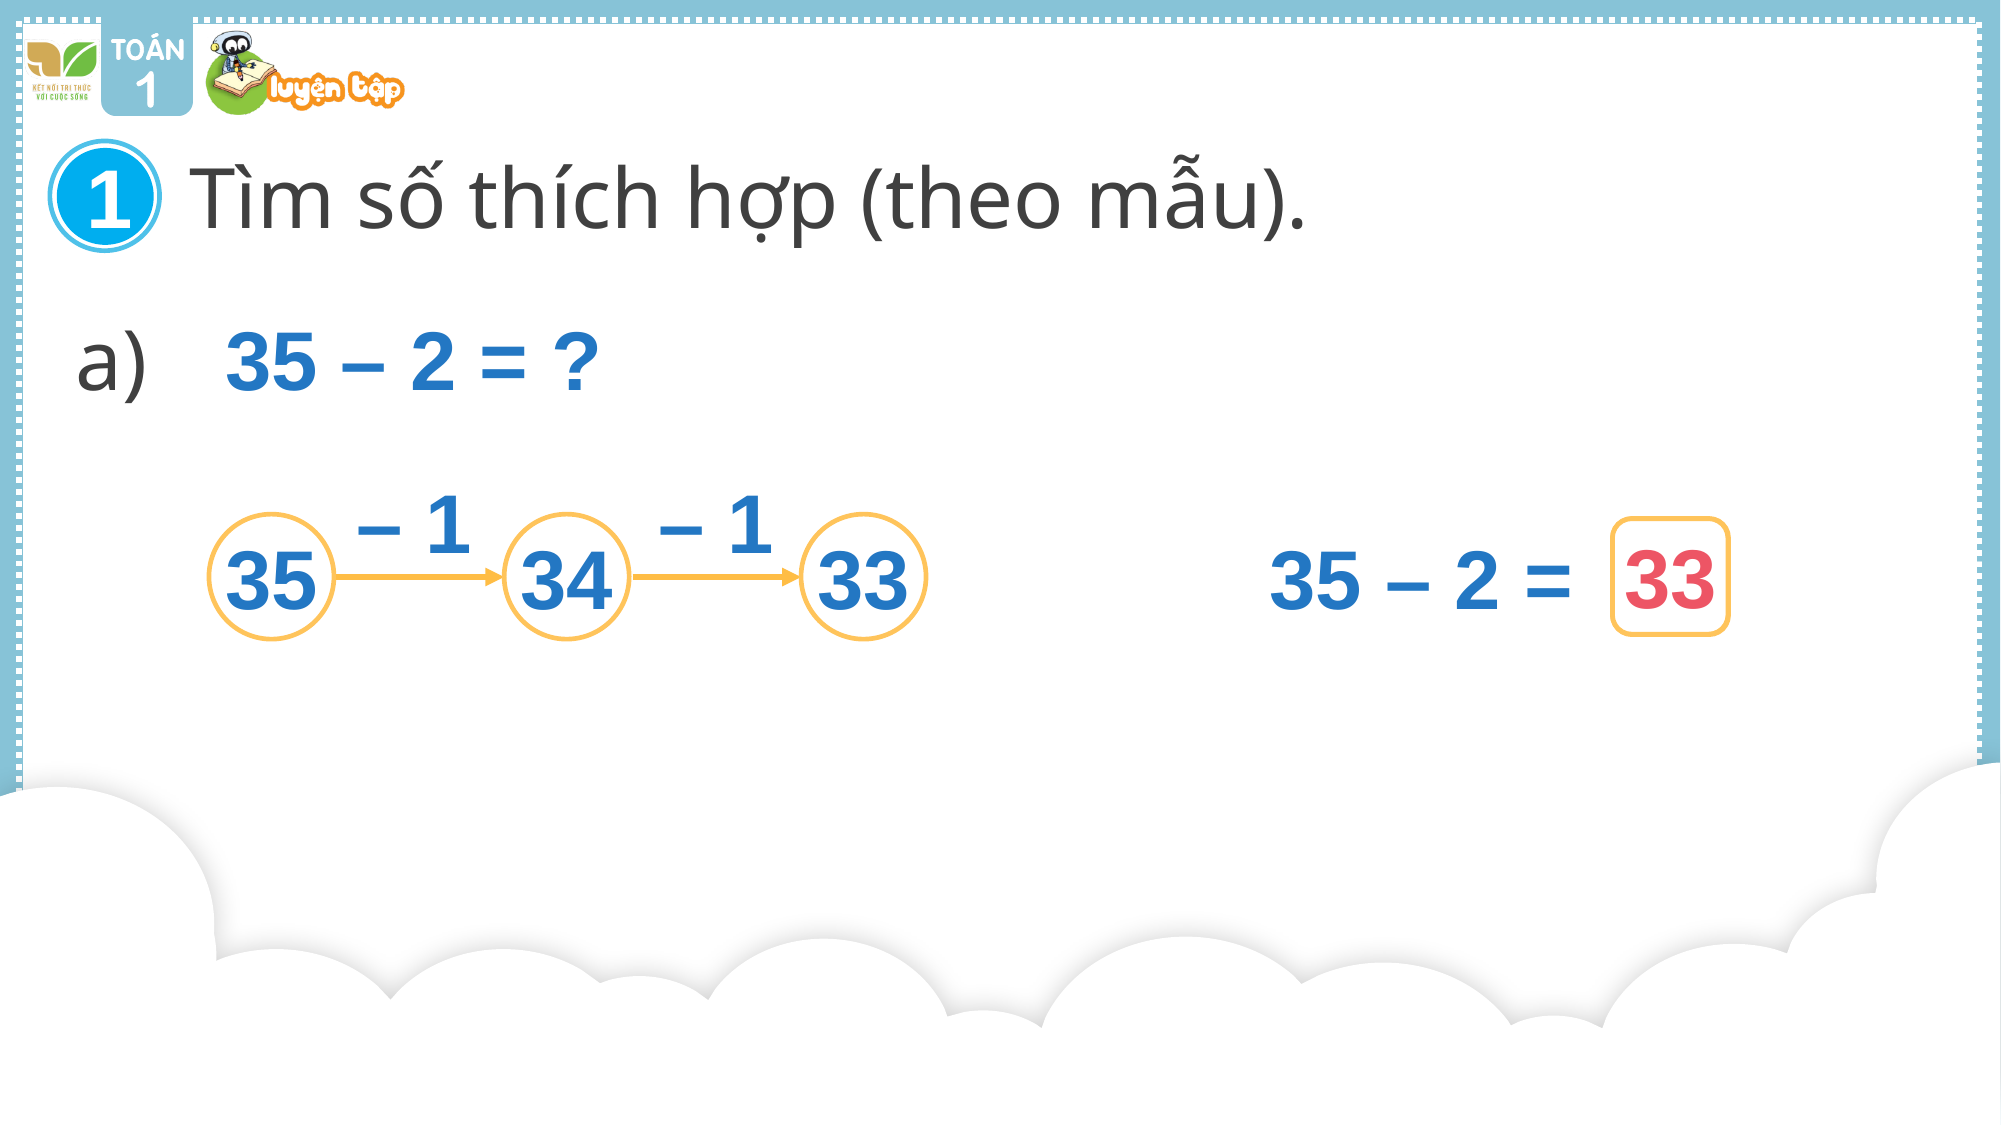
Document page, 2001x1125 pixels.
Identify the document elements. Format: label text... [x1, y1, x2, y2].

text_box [60, 299, 638, 417]
text_box – 1 [340, 462, 488, 576]
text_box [1607, 518, 1733, 635]
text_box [504, 514, 630, 640]
picture [187, 18, 425, 125]
text_box – 1 [642, 462, 790, 576]
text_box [800, 514, 927, 640]
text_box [1249, 518, 1607, 635]
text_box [208, 514, 334, 640]
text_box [49, 137, 160, 254]
picture [18, 26, 106, 114]
text_box Tìm số thích hợp (theo mẫu). [174, 137, 1350, 253]
